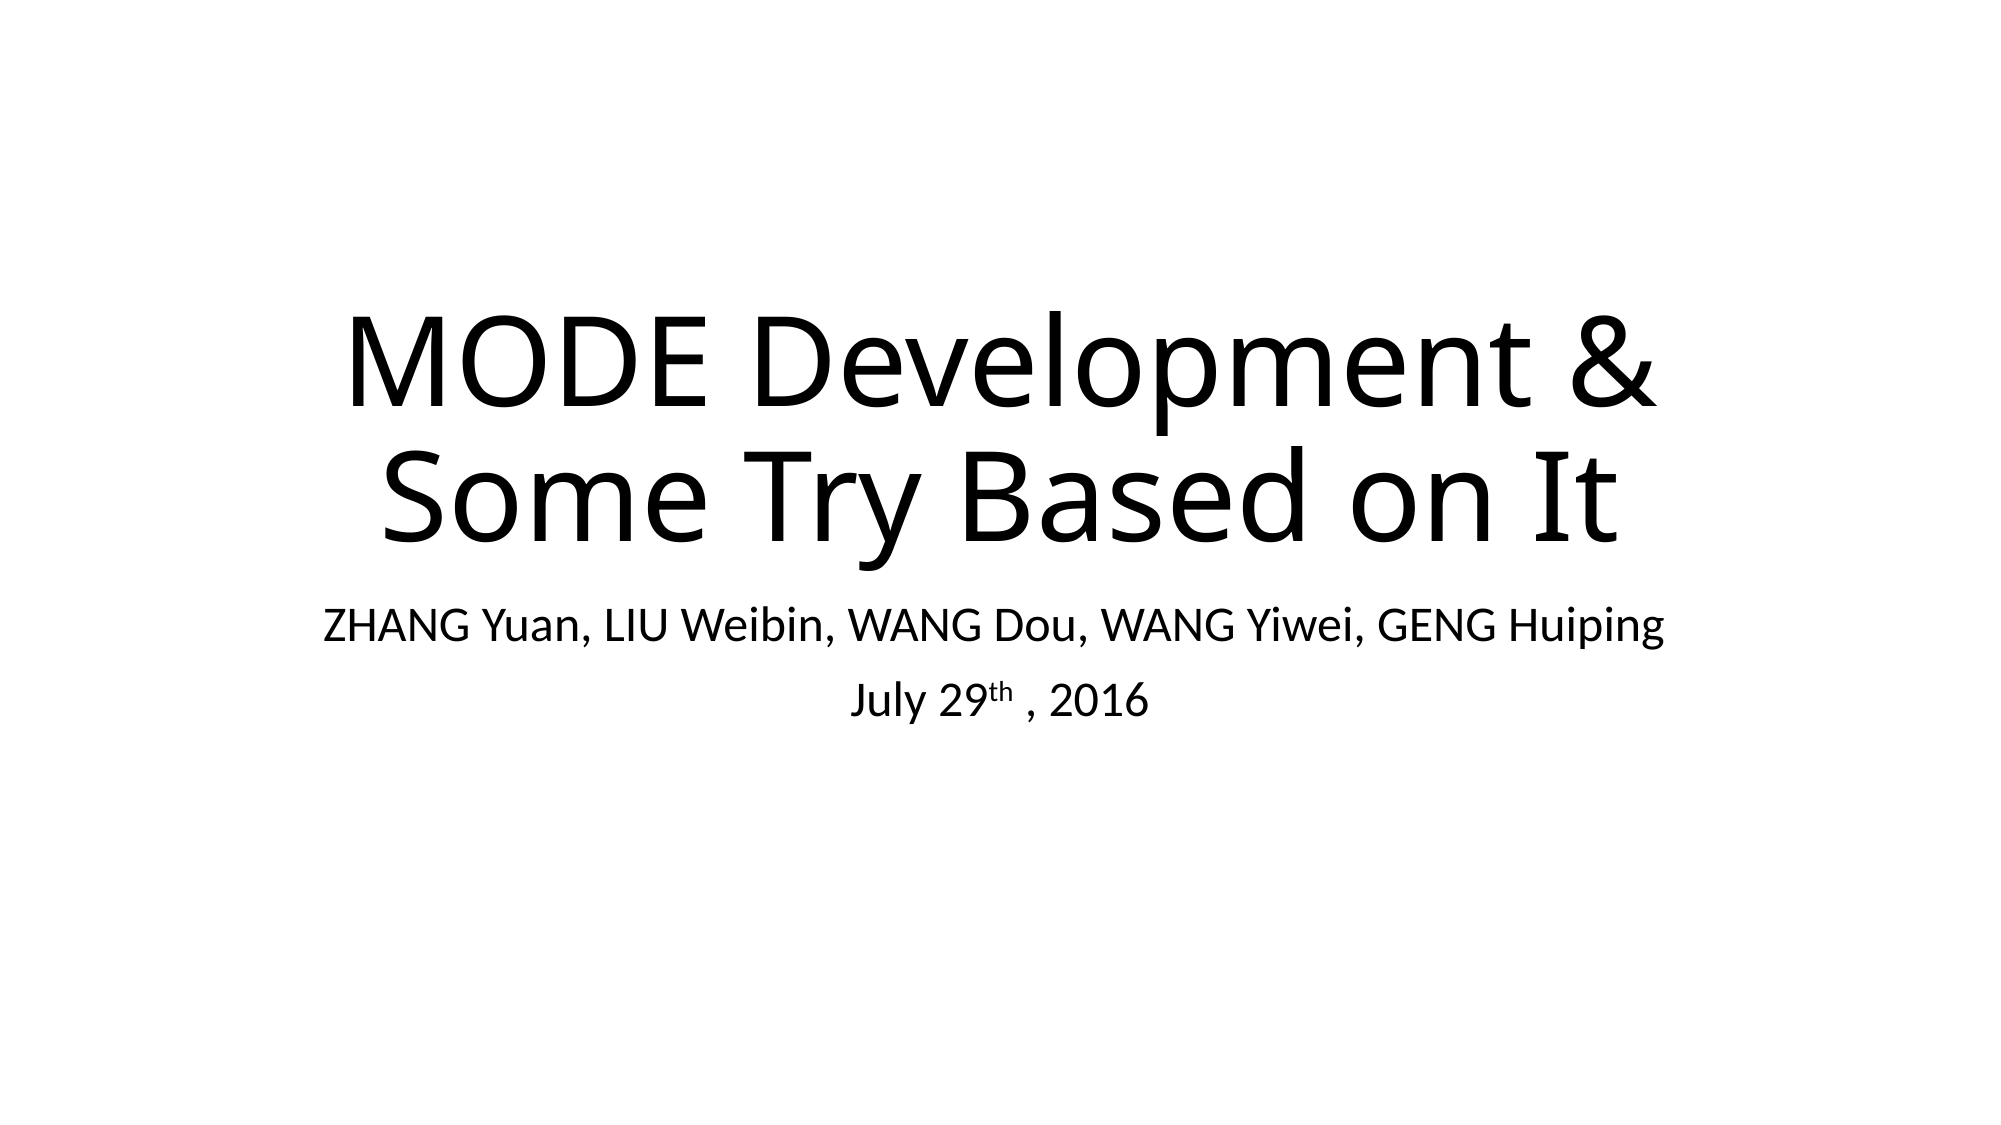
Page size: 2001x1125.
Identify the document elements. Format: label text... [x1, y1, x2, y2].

title MODE Development & Some Try Based on It [249, 184, 1750, 576]
subtitle ZHANG Yuan, LIU Weibin, WANG Dou, WANG Yiwei, GENG Huiping July 29th , 2016 [249, 590, 1750, 863]
